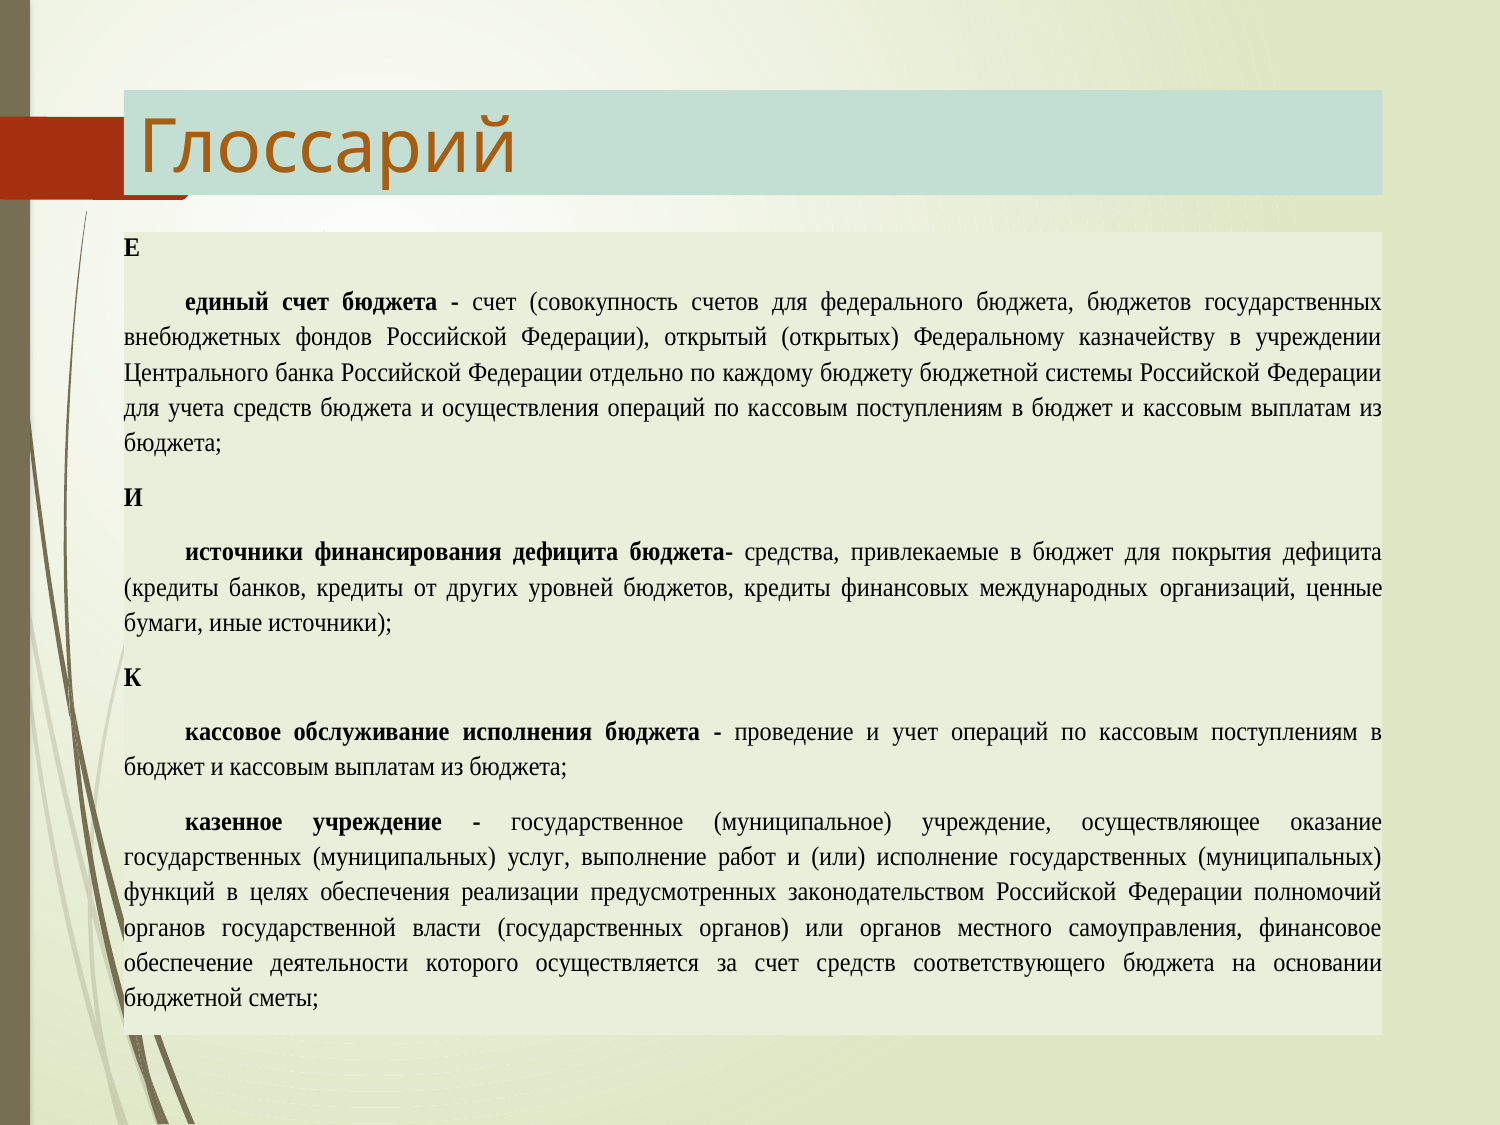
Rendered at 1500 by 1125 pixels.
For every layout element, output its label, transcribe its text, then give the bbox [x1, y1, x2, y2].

picture [123, 231, 1383, 1036]
title Глоссарий [123, 90, 1383, 196]
